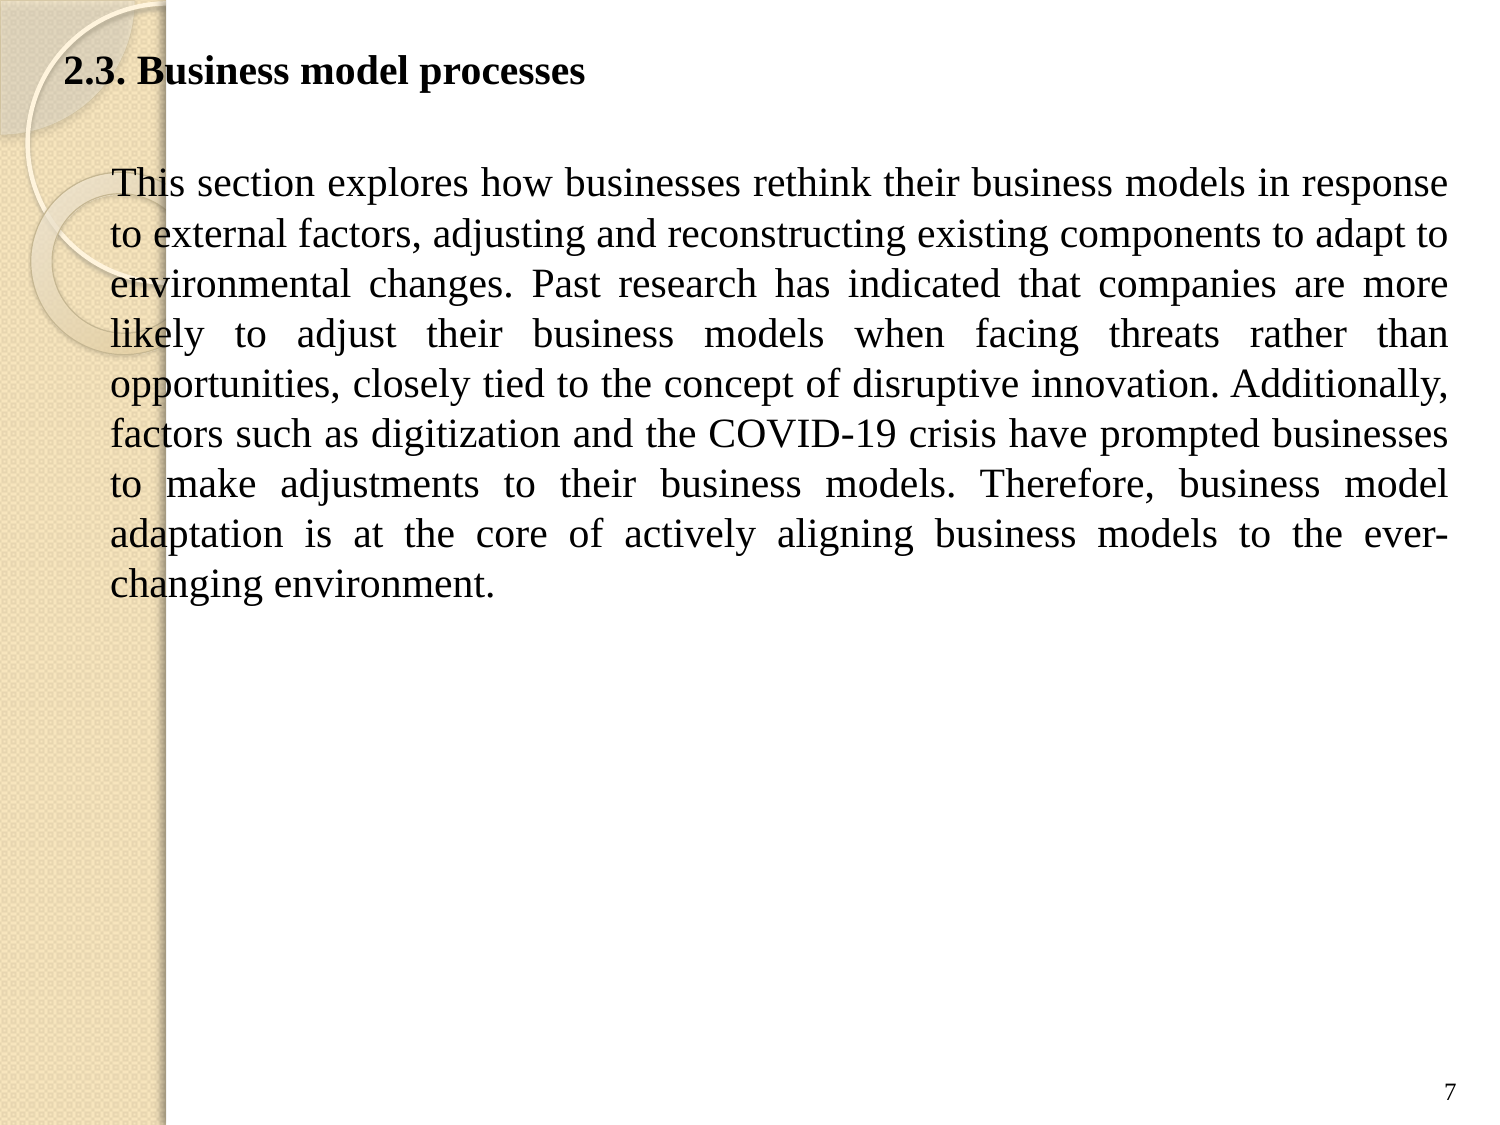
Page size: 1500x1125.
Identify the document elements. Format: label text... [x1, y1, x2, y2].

list 2.3. Business model processes This section explores how businesses rethink their business models in response to external factors, adjusting and reconstructing existing components to adapt to environmental changes. Past research has indicated that companies are more likely to adjust their business models when facing threats rather than opportunities, closely tied to the concept of disruptive innovation. Additionally, factors such as digitization and the COVID-19 crisis have prompted businesses to make adjustments to their business models. Therefore, business model adaptation is at the core of actively aligning business models to the ever-changing environment. [35, 35, 1465, 997]
slide_number 7 [1413, 1034, 1488, 1113]
